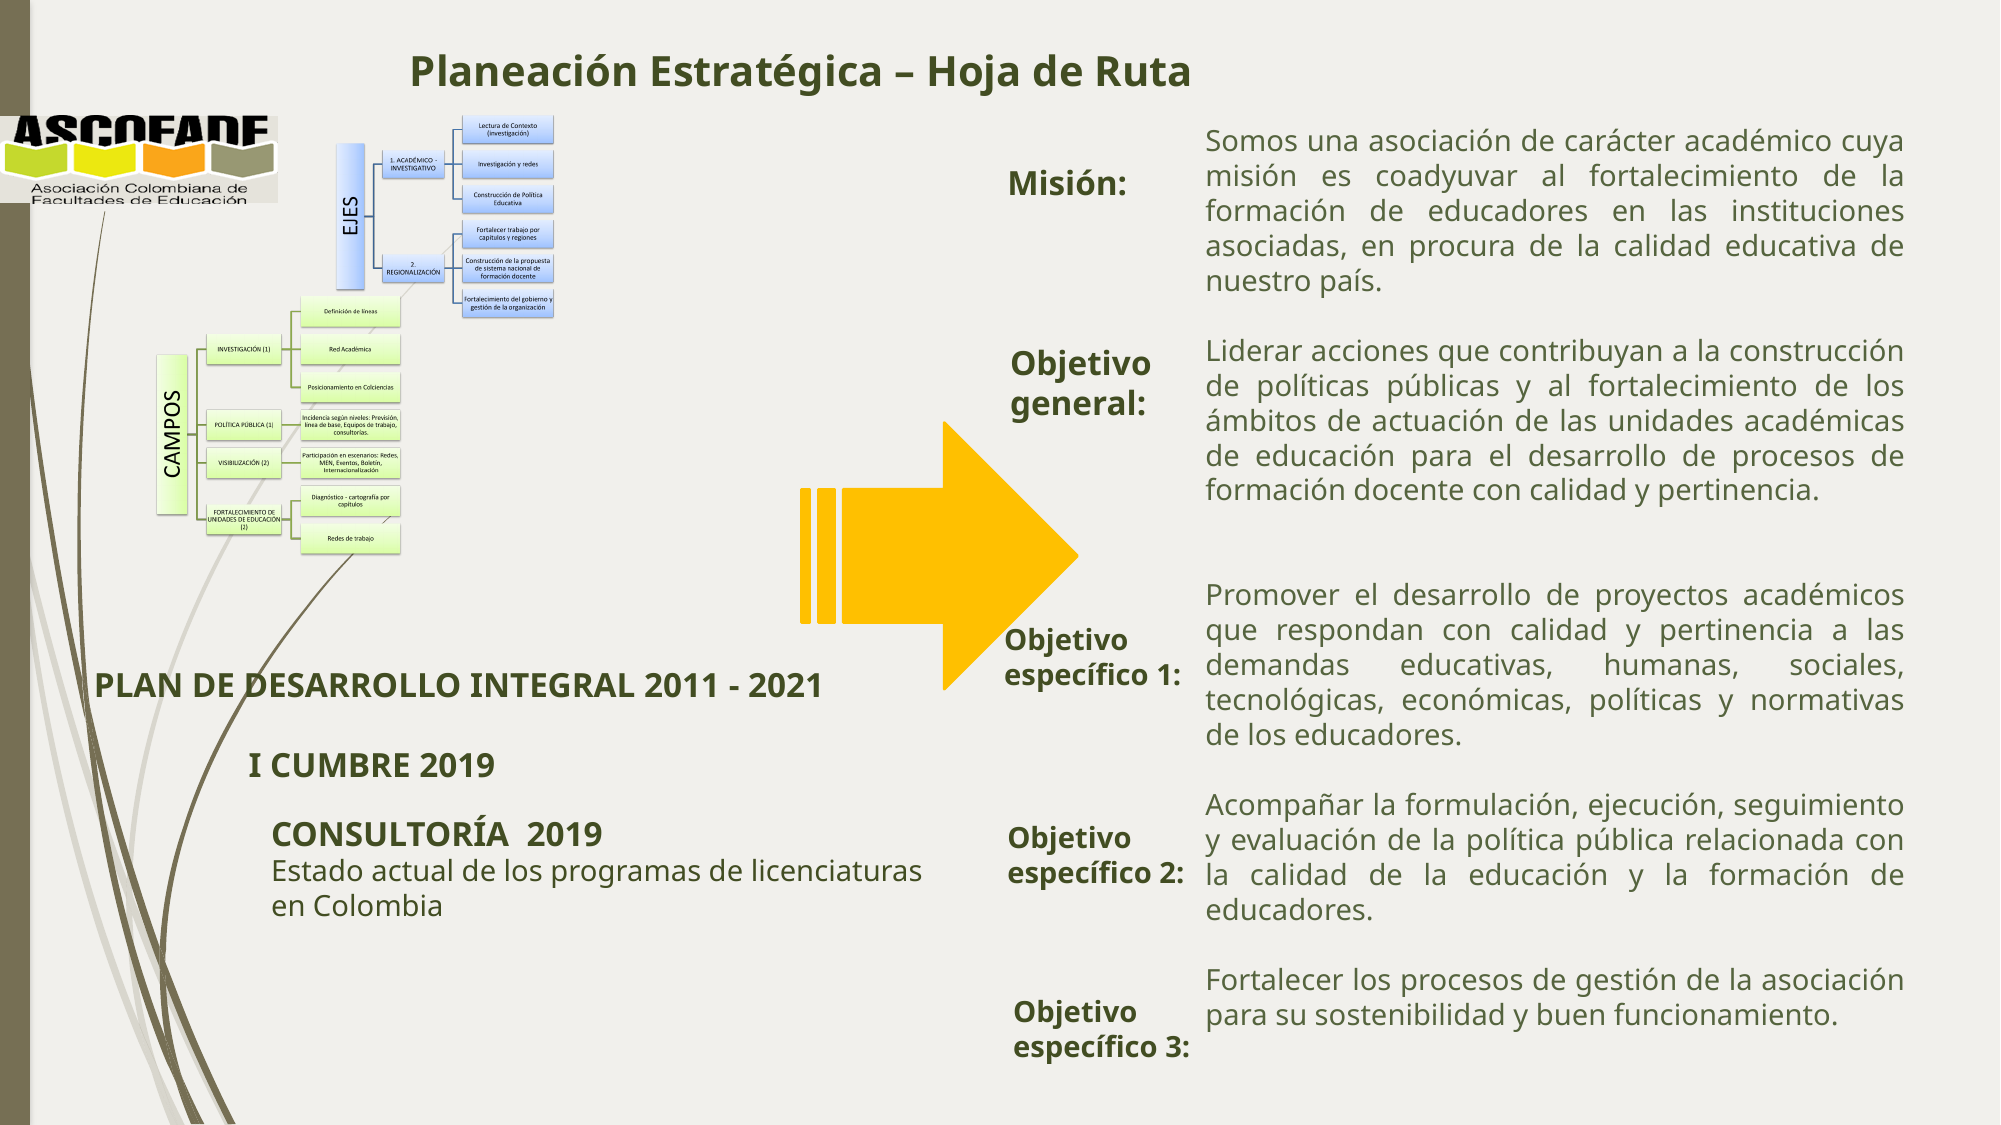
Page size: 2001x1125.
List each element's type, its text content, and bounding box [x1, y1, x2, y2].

text_box Misión: [992, 154, 1151, 210]
text_box PLAN DE DESARROLLO INTEGRAL 2011 - 2021 [79, 656, 841, 712]
picture [0, 114, 669, 564]
text_box [800, 488, 811, 624]
text_box Objetivo específico 1: [989, 613, 1197, 699]
text_box Somos una asociación de carácter académico cuya misión es coadyuvar al fortalecimiento de la formación de educadores en las instituciones asociadas, en procura de la calidad educativa de nuestro país. Liderar acciones que contribuyan a la construcción de políticas públicas y al fortalecimiento de los ámbitos de actuación de las unidades académicas de educación para el desarrollo de procesos de formación docente con calidad y pertinencia. Promover el desarrollo de proyectos académicos que respondan con calidad y pertinencia a las demandas educativas, humanas, sociales, tecnológicas, económicas, políticas y normativas de los educadores. Acompañar la formulación, ejecución, seguimiento y evaluación de la política pública relacionada con la calidad de la educación y la formación de educadores. Fortalecer los procesos de gestión de la asociación para su sostenibilidad y buen funcionamiento. [1190, 114, 1921, 1039]
text_box [817, 488, 836, 624]
text_box Objetivo específico 2: [992, 811, 1200, 897]
text_box Planeación Estratégica – Hoja de Ruta [395, 36, 1208, 102]
text_box I CUMBRE 2019 [233, 736, 511, 792]
text_box CONSULTORÍA 2019 Estado actual de los programas de licenciaturas en Colombia [256, 805, 946, 930]
text_box [841, 421, 1079, 691]
text_box Objetivo general: [995, 335, 1176, 430]
text_box Objetivo específico 3: [998, 985, 1206, 1071]
